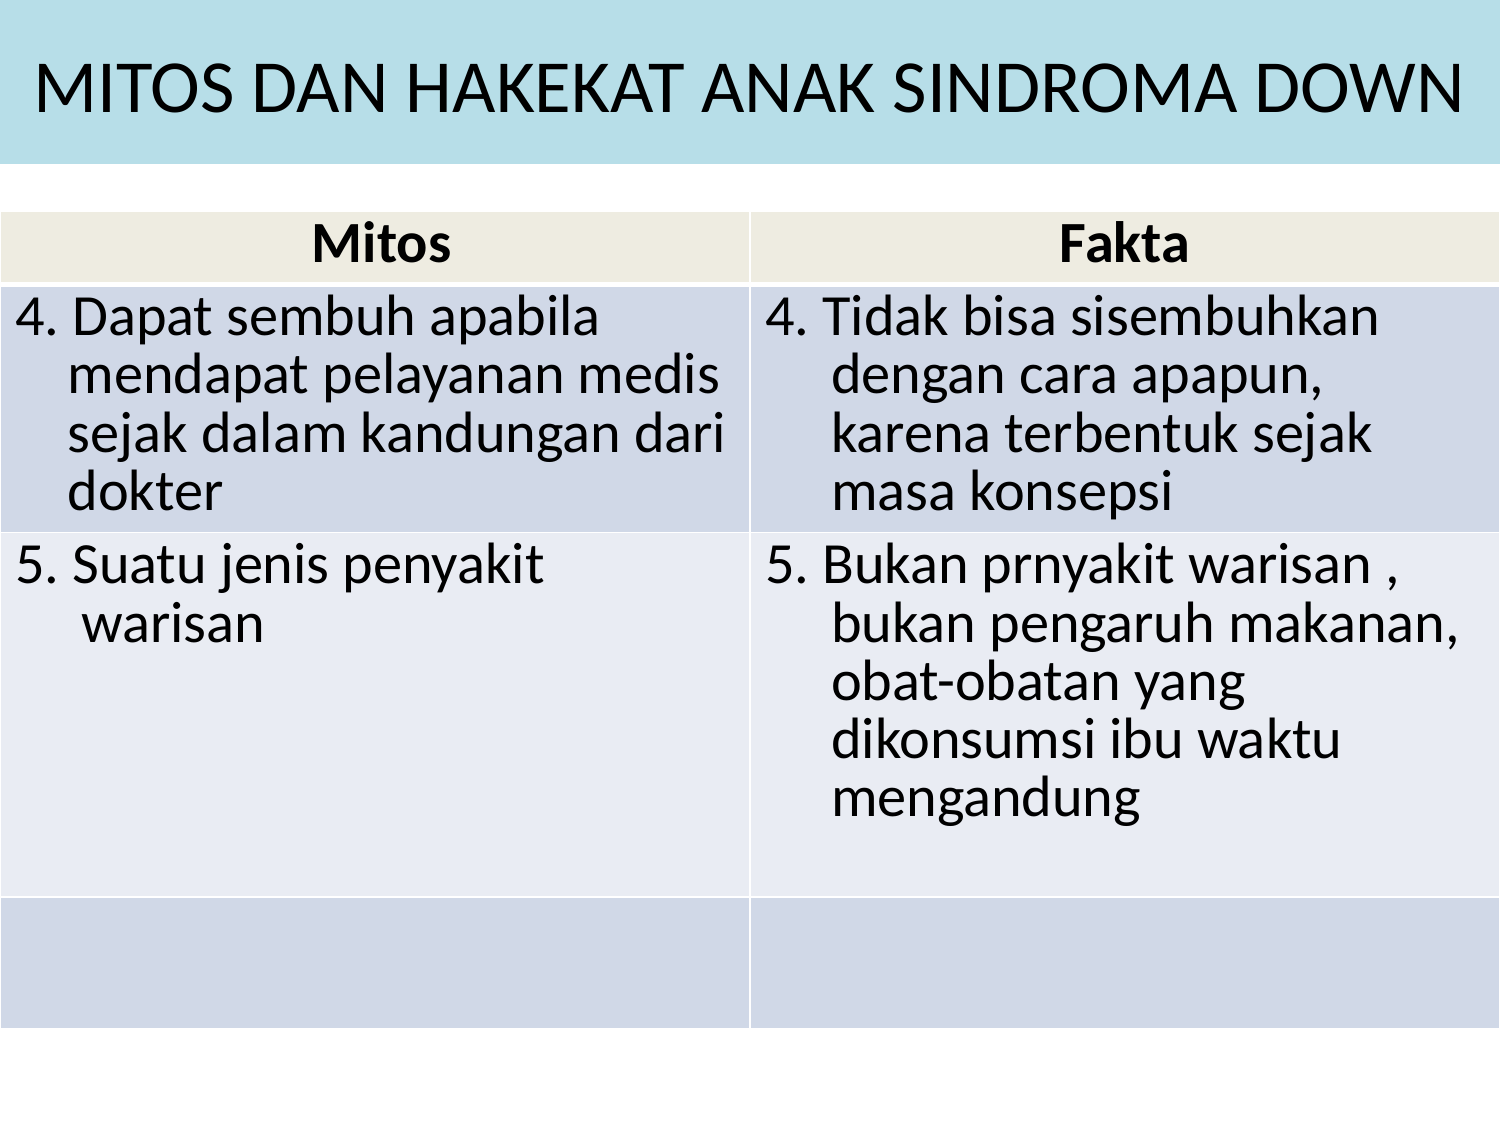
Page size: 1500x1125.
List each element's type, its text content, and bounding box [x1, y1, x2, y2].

table_cell 4. Tidak bisa sisembuhkan dengan cara apapun, karena terbentuk sejak masa konsepsi [751, 287, 1499, 532]
table_cell 5. Suatu jenis penyakit warisan [1, 533, 749, 896]
title MITOS DAN HAKEKAT ANAK SINDROMA DOWN [0, 0, 1500, 164]
table_cell 5. Bukan prnyakit warisan , bukan pengaruh makanan, obat-obatan yang dikonsumsi ibu waktu mengandung [751, 533, 1499, 896]
table_cell [751, 898, 1499, 1028]
table_header Mitos [1, 212, 749, 282]
table_cell 4. Dapat sembuh apabila mendapat pelayanan medis sejak dalam kandungan dari dokter [1, 287, 749, 532]
table_header Fakta [751, 212, 1499, 282]
table_cell [1, 898, 749, 1028]
